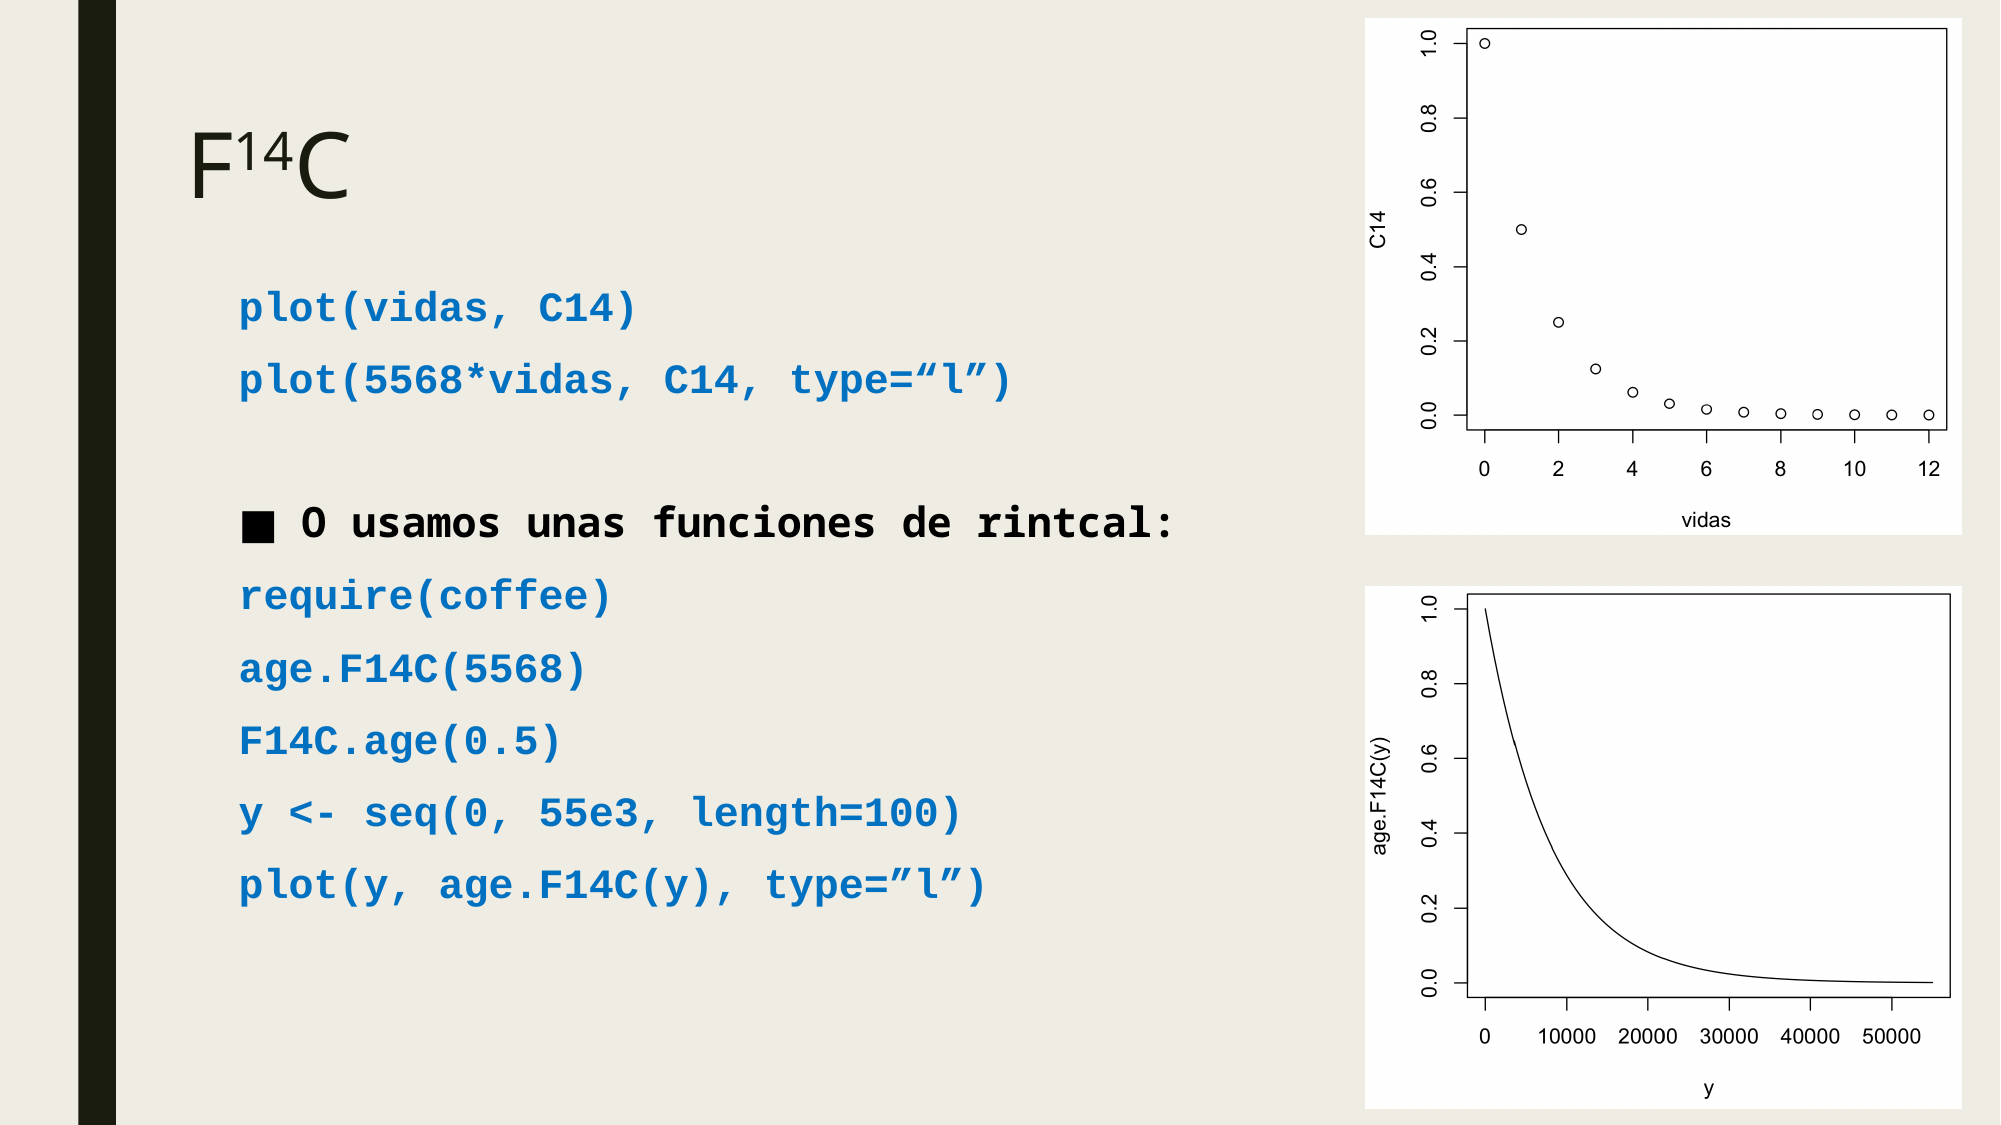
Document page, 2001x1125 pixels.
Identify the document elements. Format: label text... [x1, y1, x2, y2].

list plot(vidas, C14) plot(5568*vidas, C14, type=“l”) O usamos unas funciones de rintcal: require(coffee) age.F14C(5568) F14C.age(0.5) y <- seq(0, 55e3, length=100) plot(y, age.F14C(y), type=”l”) [223, 276, 1688, 1081]
picture [1365, 586, 1962, 1109]
picture [1365, 18, 1962, 535]
title F14C [171, 112, 1365, 357]
